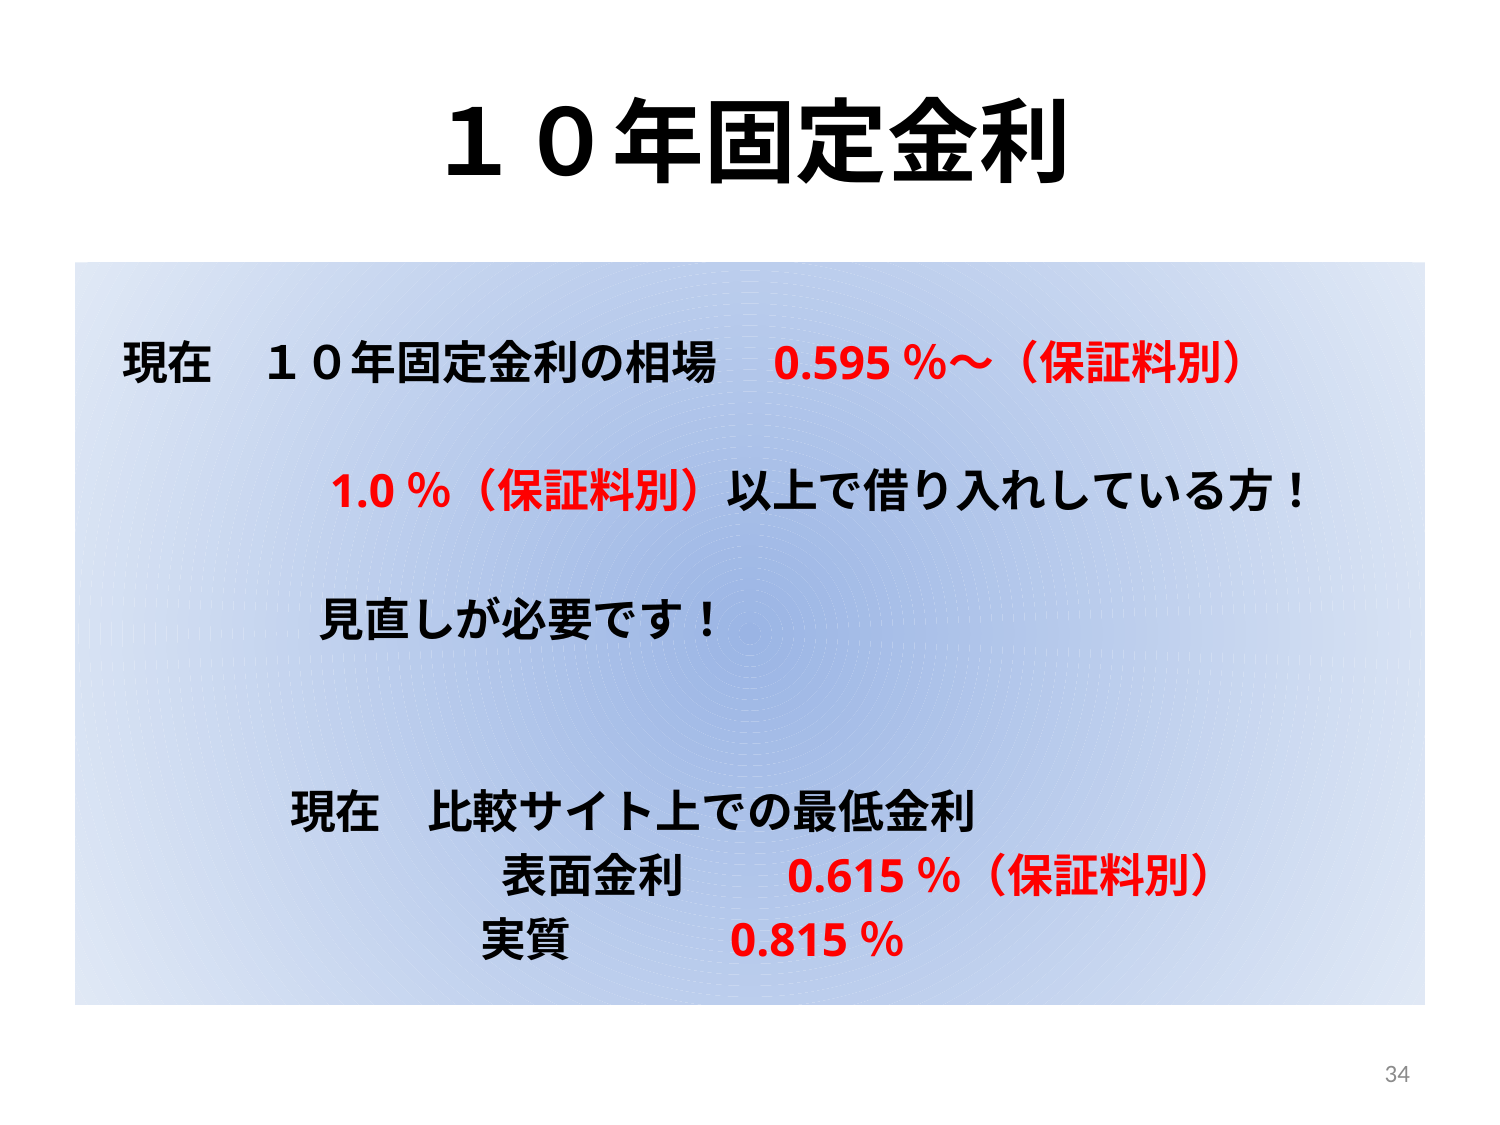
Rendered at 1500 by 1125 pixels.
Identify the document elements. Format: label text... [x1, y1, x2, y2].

list 現在 １０年固定金利の相場 0.595％～（保証料別） 1.0％（保証料別）以上で借り入れしている方！ 見直しが必要です！ 現在 比較サイト上での最低金利 表面金利 0.615％（保証料別） 実質 0.815％ [75, 262, 1425, 1005]
slide_number 34 [1074, 1042, 1425, 1103]
title １０年固定金利 [75, 45, 1425, 233]
